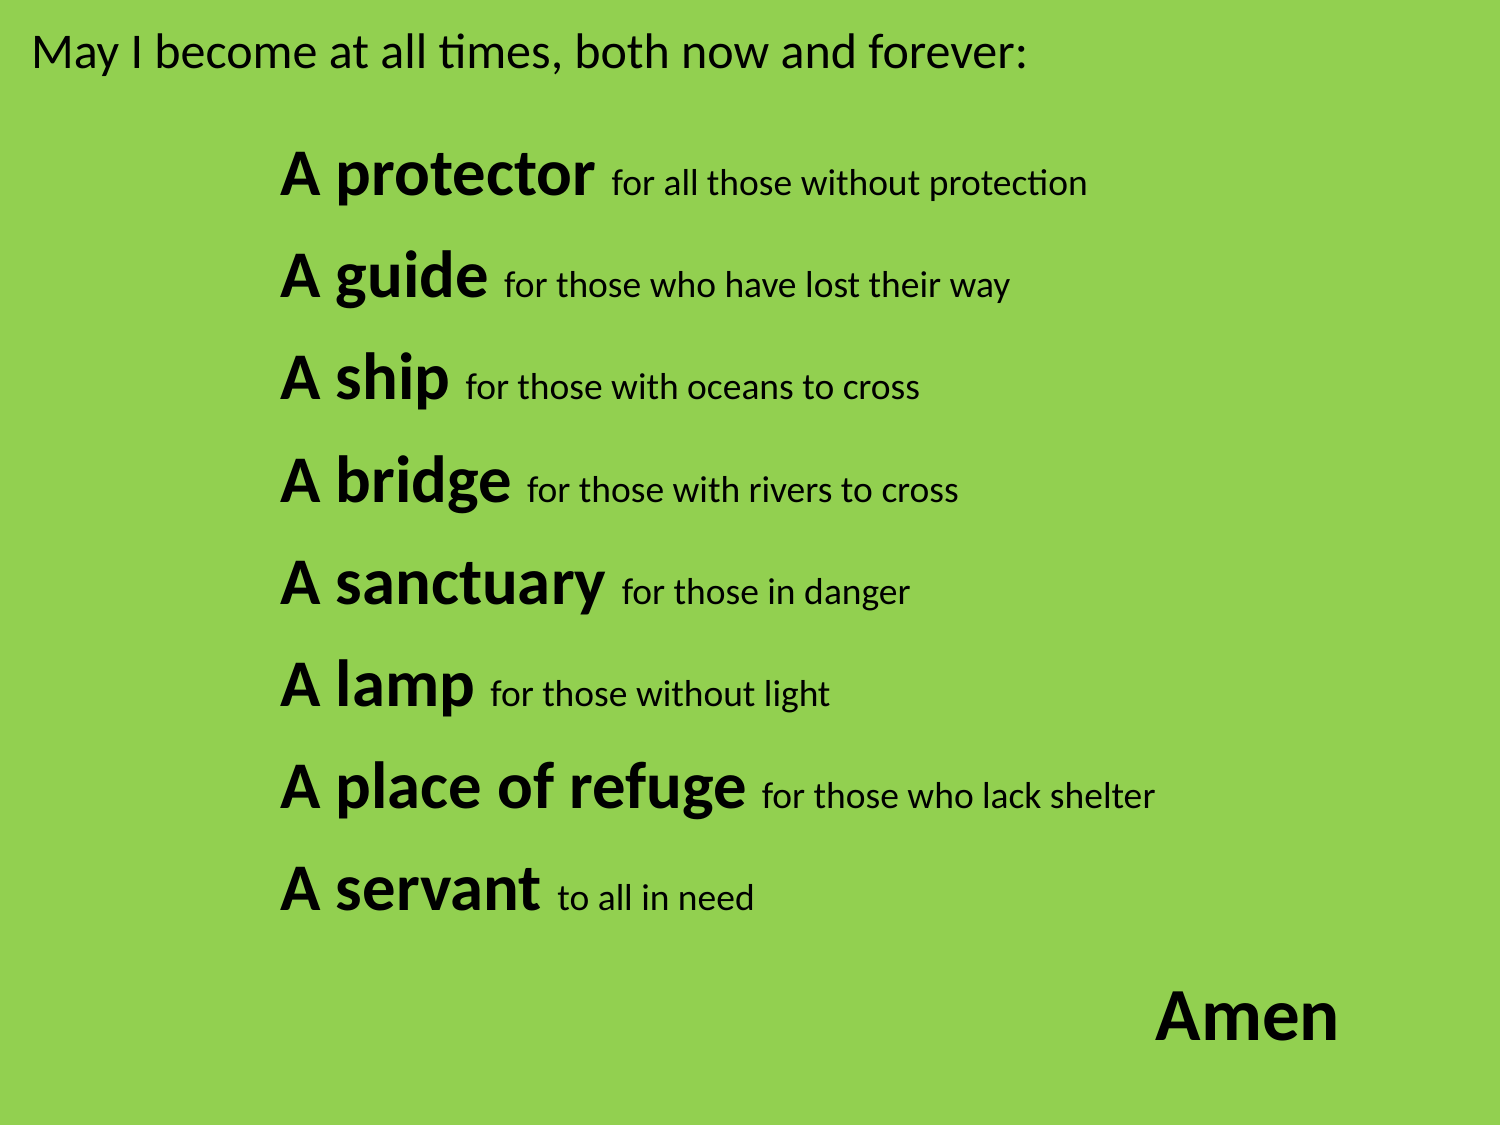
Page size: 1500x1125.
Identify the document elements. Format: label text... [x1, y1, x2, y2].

text_box A protector for all those without protection A guide for those who have lost their way A ship for those with oceans to cross A bridge for those with rivers to cross A sanctuary for those in danger A lamp for those without light A place of refuge for those who lack shelter A servant to all in need [265, 115, 1266, 1115]
text_box Amen [1141, 958, 1356, 1063]
text_box May I become at all times, both now and forever: [16, 7, 1044, 87]
